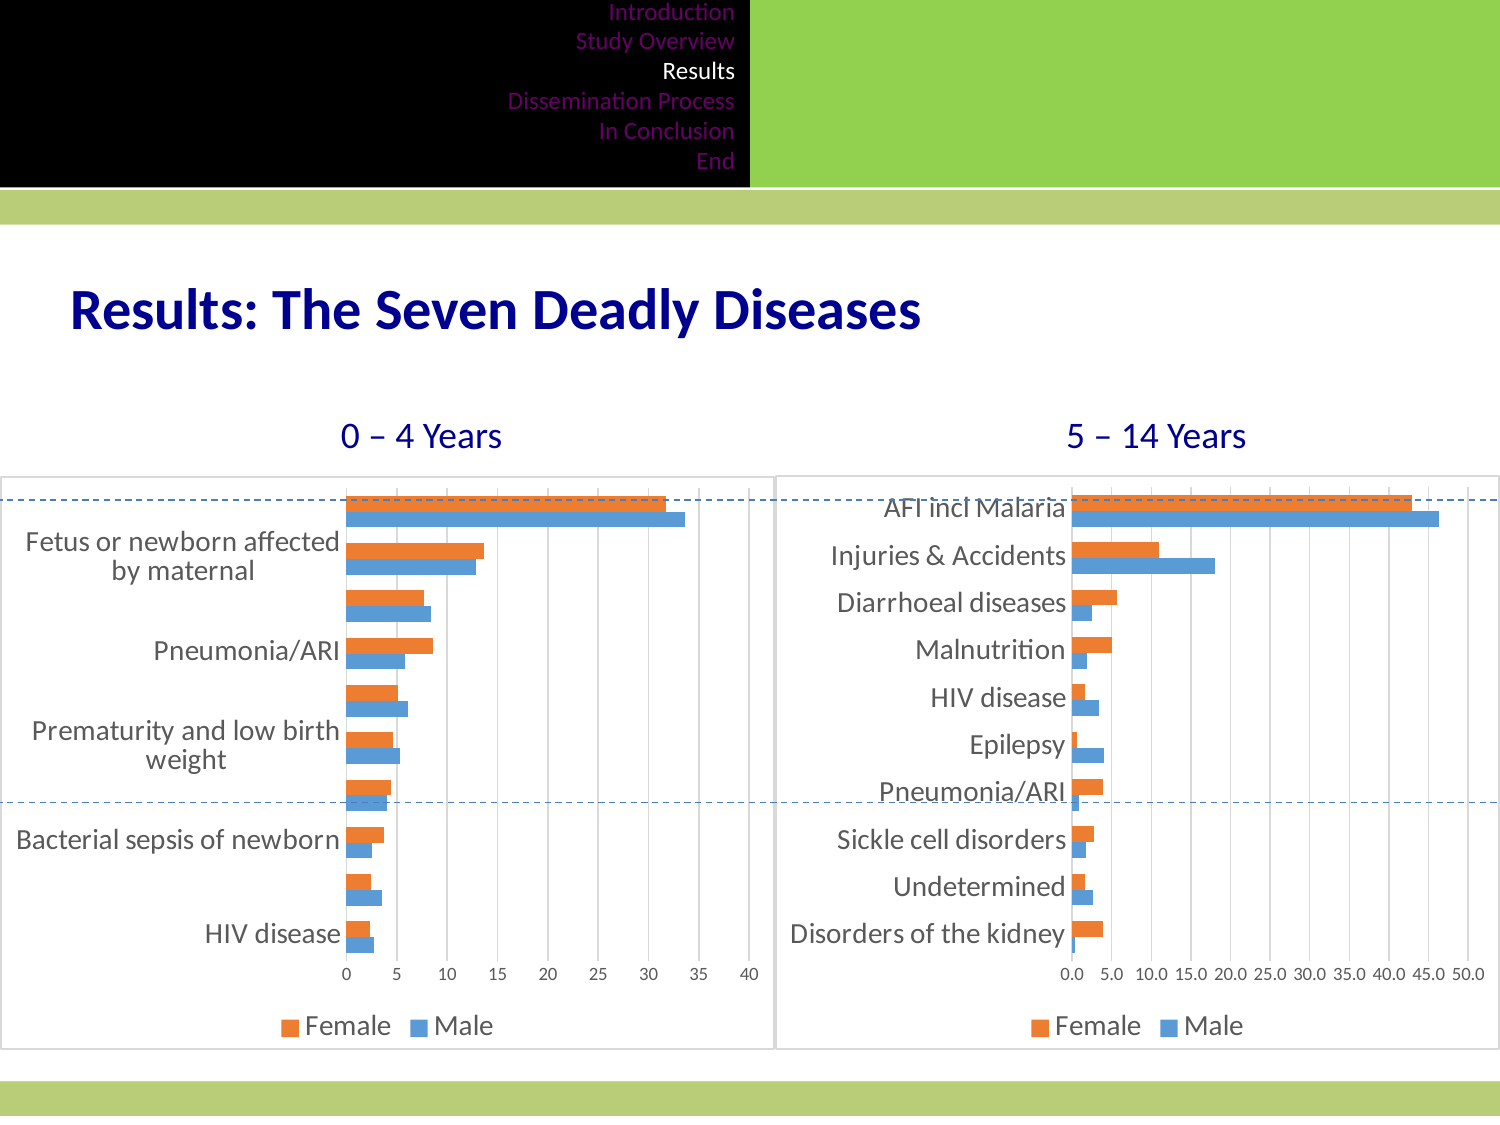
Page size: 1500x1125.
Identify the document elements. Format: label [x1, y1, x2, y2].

chart [0, 474, 1500, 499]
text_box [0, 0, 1500, 474]
chart [0, 501, 1500, 802]
text_box [0, 1057, 1500, 1116]
chart [0, 803, 1500, 1051]
